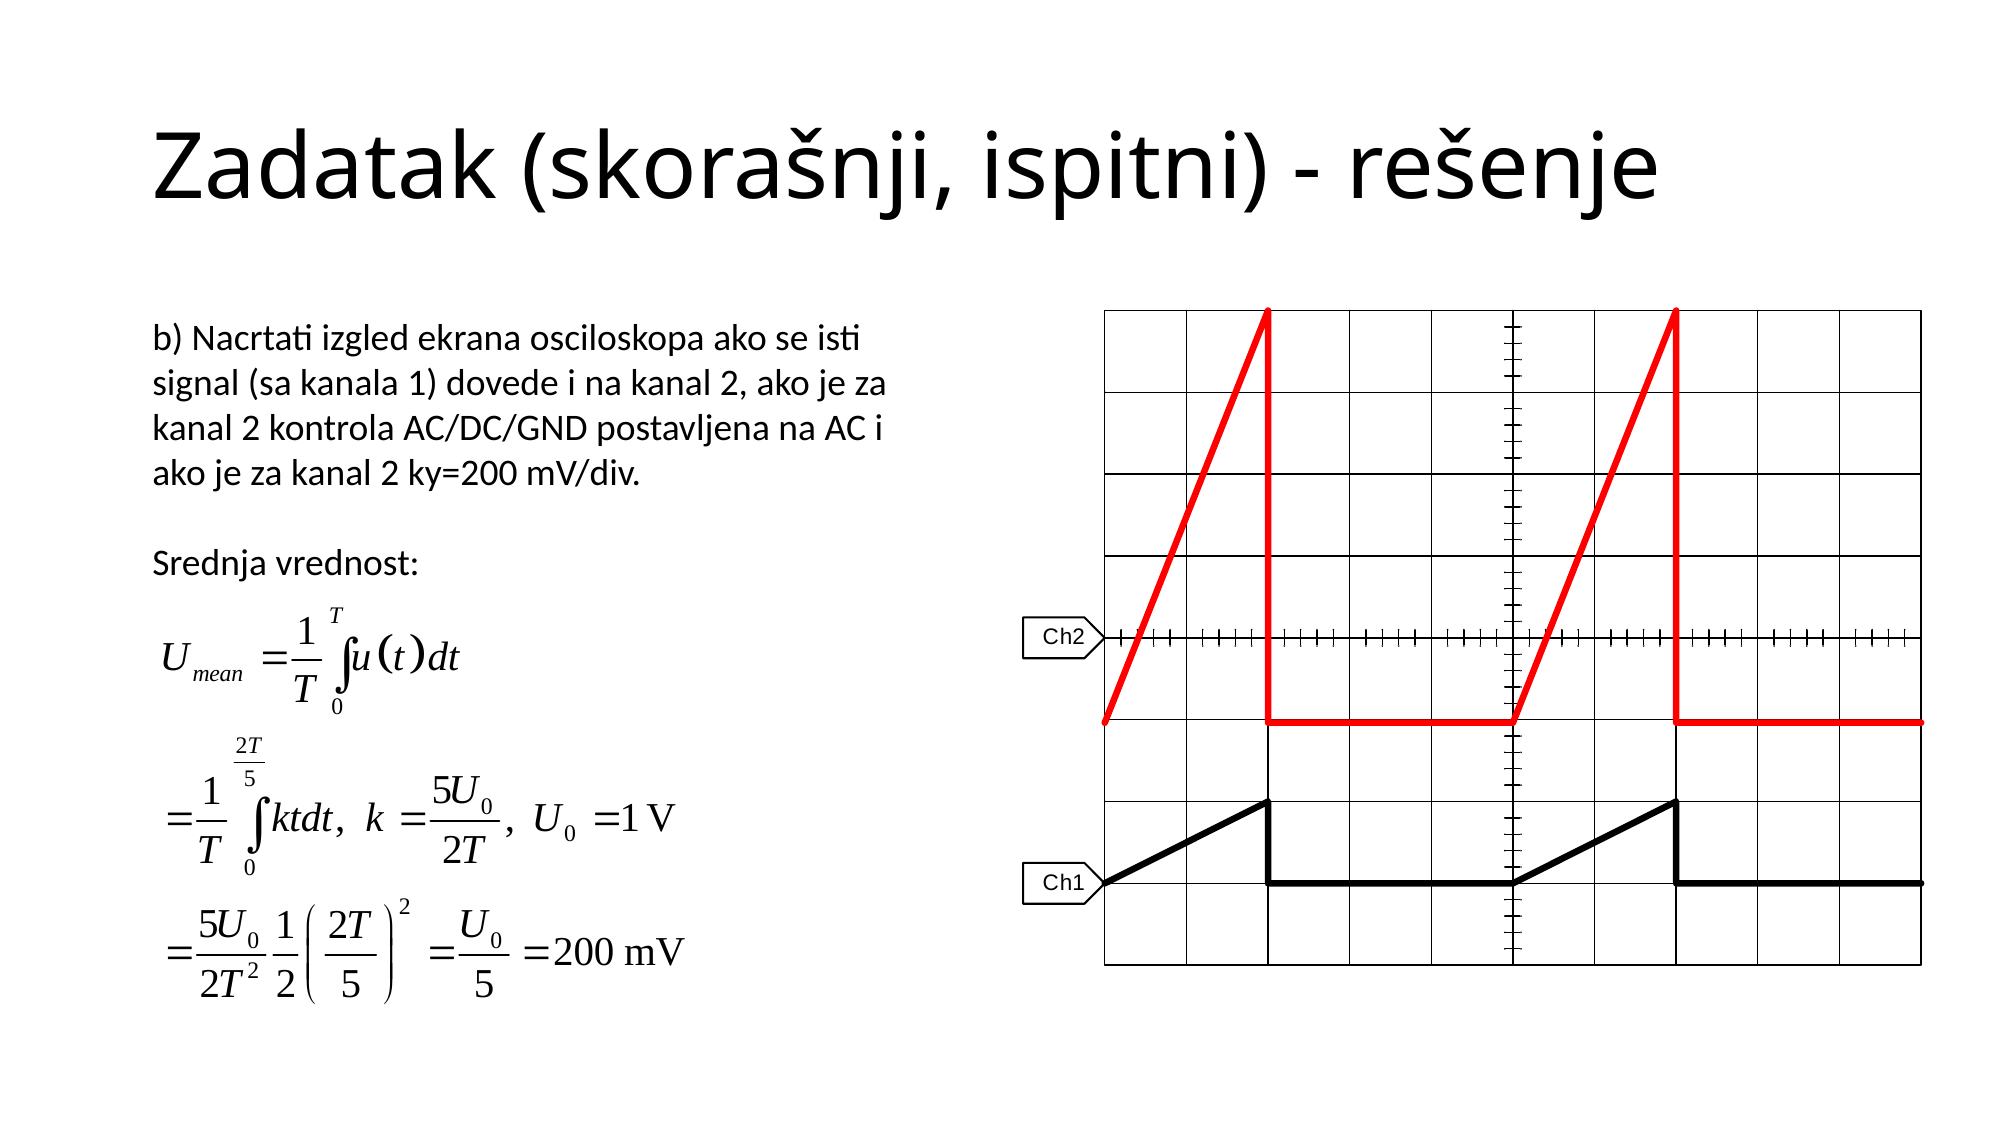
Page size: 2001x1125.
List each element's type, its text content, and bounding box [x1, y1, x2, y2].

title Zadatak (skorašnji, ispitni) - rešenje [137, 59, 1863, 278]
text_box b) Nacrtati izgled ekrana osciloskopa ako se isti signal (sa kanala 1) dovede i na kanal 2, ako je za kanal 2 kontrola AC/DC/GND postavljena na AC i ako je za kanal 2 ky=200 mV/div. Srednja vrednost: [137, 305, 945, 591]
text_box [155, 593, 697, 1016]
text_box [1017, 305, 1926, 968]
